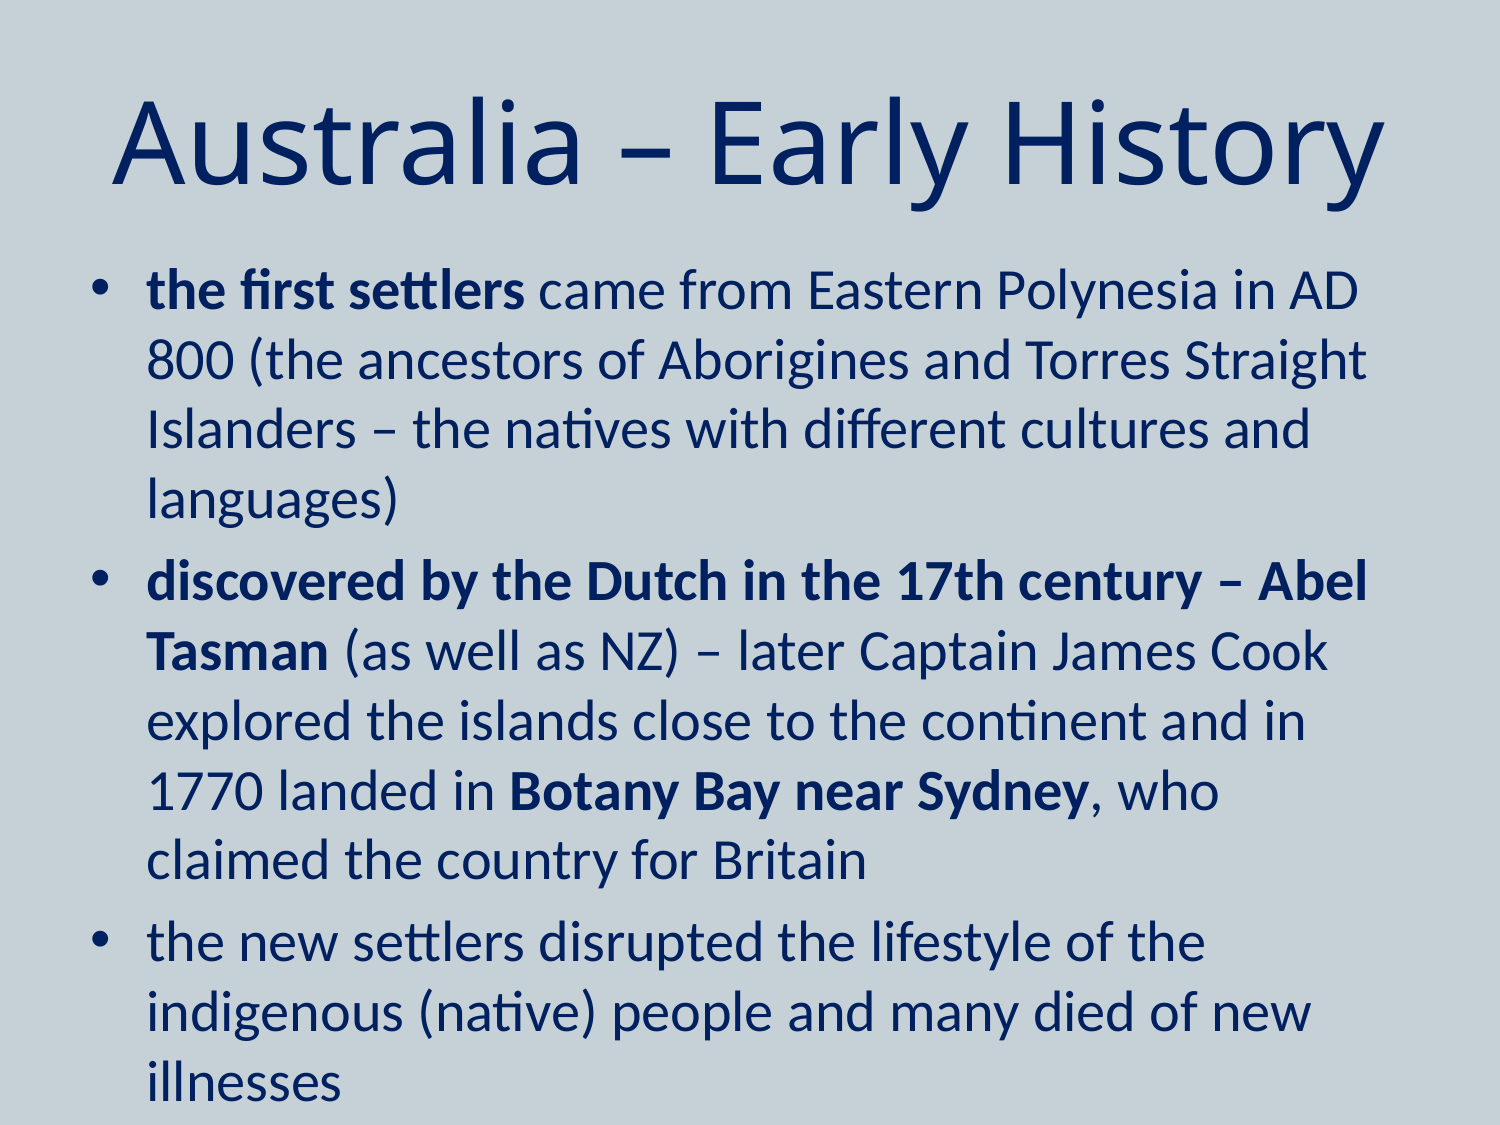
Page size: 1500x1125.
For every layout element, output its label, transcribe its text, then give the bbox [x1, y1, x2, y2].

list the first settlers came from Eastern Polynesia in AD 800 (the ancestors of Aborigines and Torres Straight Islanders – the natives with different cultures and languages) discovered by the Dutch in the 17th century – Abel Tasman (as well as NZ) – later Captain James Cook explored the islands close to the continent and in 1770 landed in Botany Bay near Sydney, who claimed the country for Britain the new settlers disrupted the lifestyle of the indigenous (native) people and many died of new illnesses [75, 243, 1425, 1125]
title Australia – Early History [75, 45, 1425, 233]
